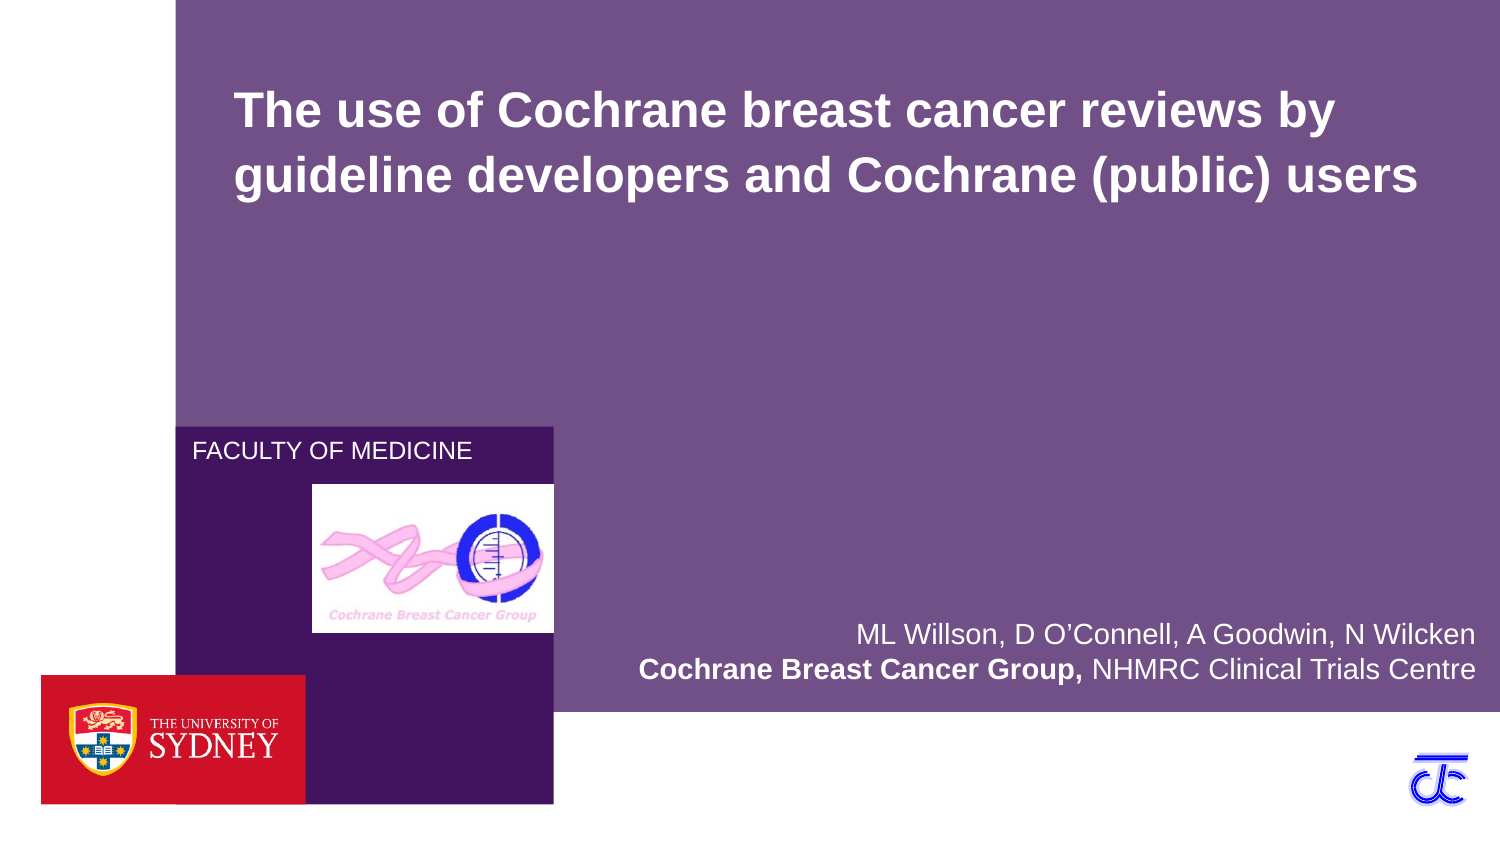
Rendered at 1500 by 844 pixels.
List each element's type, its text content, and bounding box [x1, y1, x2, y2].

list Cochrane Breast Cancer Group, NHMRC Clinical Trials Centre [562, 651, 1477, 686]
picture [1408, 752, 1473, 810]
title The use of Cochrane breast cancer reviews by guideline developers and Cochrane (public) users [218, 87, 1483, 211]
picture [69, 703, 278, 776]
list ML Willson, D O’Connell, A Goodwin, N Wilcken [562, 615, 1477, 651]
picture [312, 483, 554, 633]
